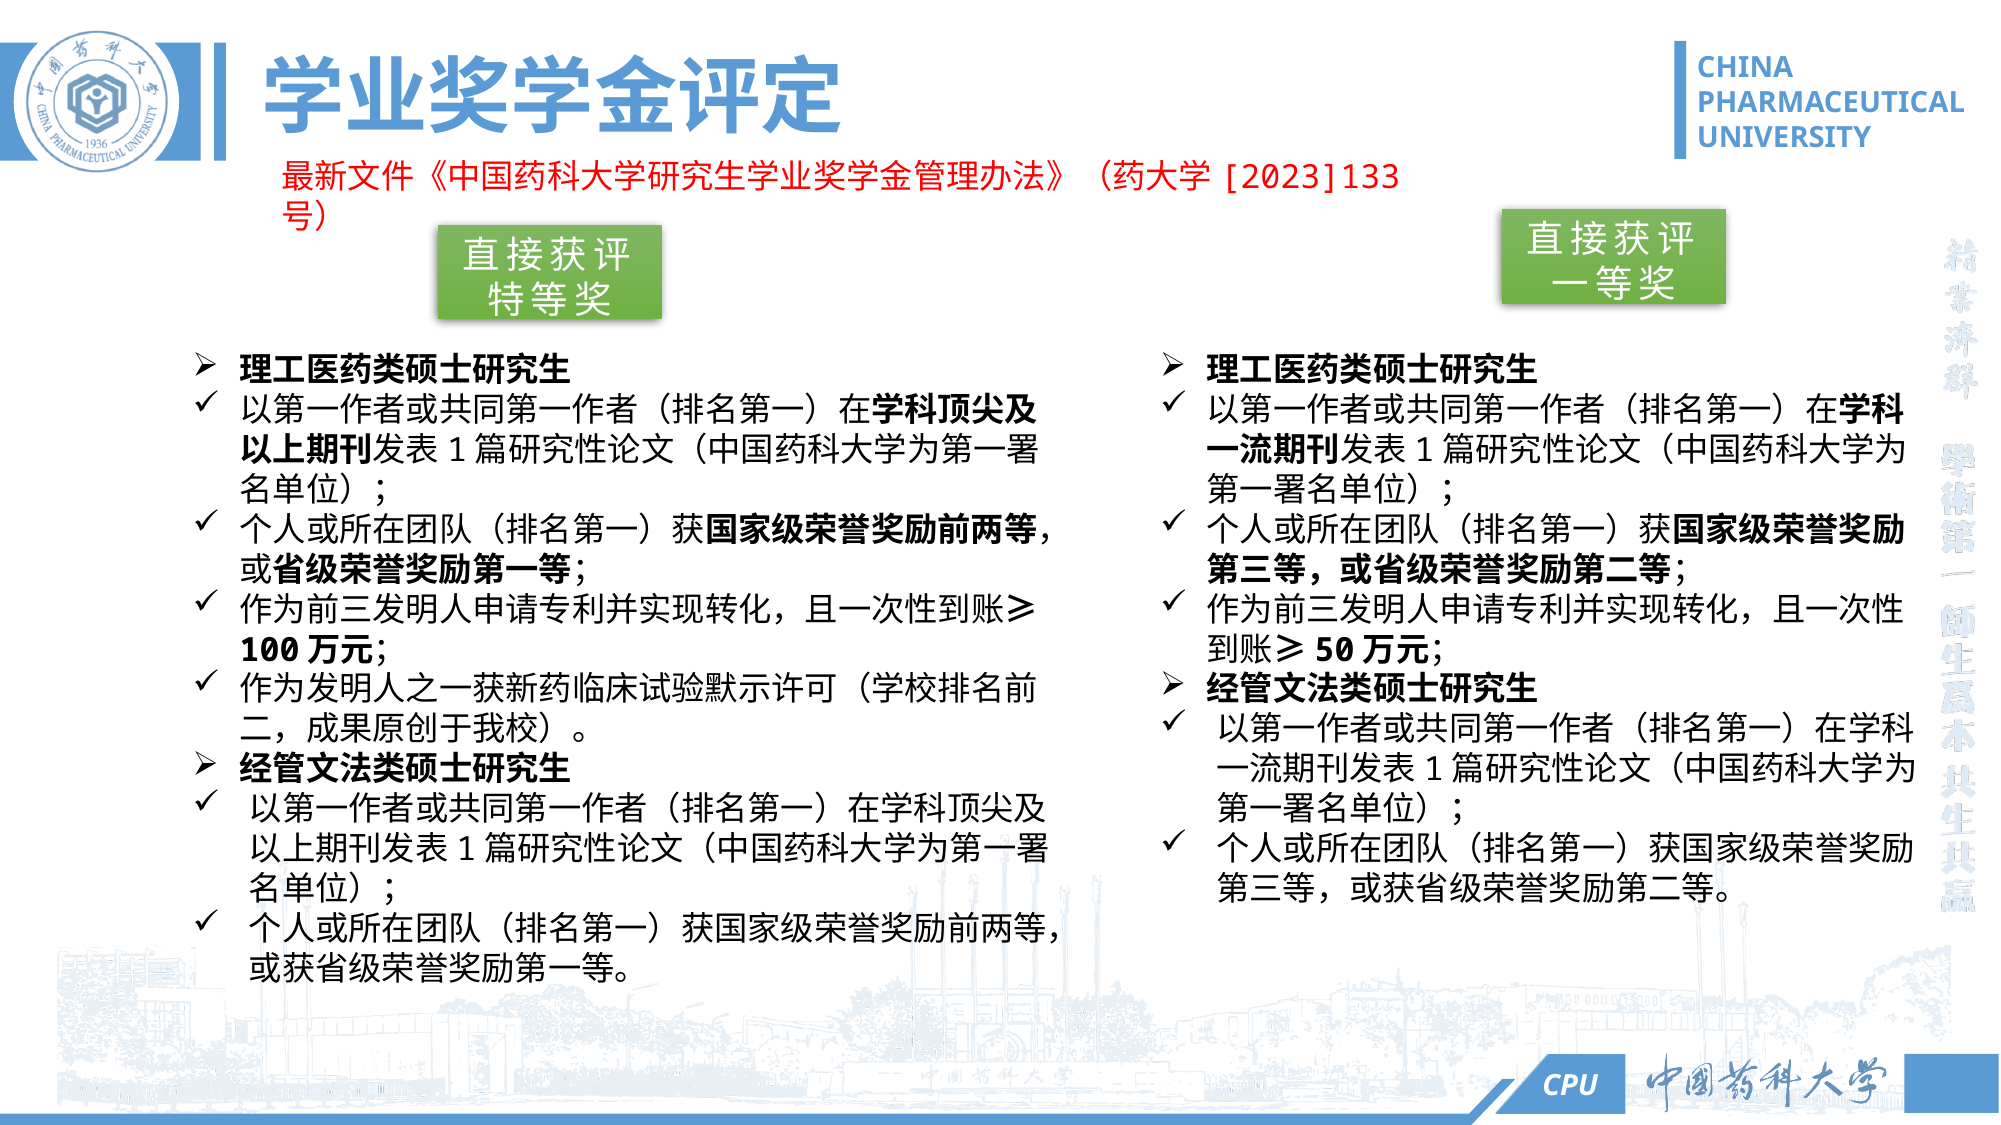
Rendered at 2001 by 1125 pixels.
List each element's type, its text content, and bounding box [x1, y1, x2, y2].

picture [1910, 210, 2001, 938]
slide_number [1904, 1053, 1999, 1113]
text_box 理工医药类硕士研究生 以第一作者或共同第一作者（排名第一）在学科一流期刊发表1篇研究性论文（中国药科大学为第一署名单位）； 个人或所在团队（排名第一）获国家级荣誉奖励第三等，或省级荣誉奖励第二等； 作为前三发明人申请专利并实现转化，且一次性到账≥50万元； 经管文法类硕士研究生 以第一作者或共同第一作者（排名第一）在学科一流期刊发表1篇研究性论文（中国药科大学为第一署名单位）； 个人或所在团队（排名第一）获国家级荣誉奖励第三等，或获省级荣誉奖励第二等。 [1145, 340, 1952, 955]
text_box 最新文件《中国药科大学研究生学业奖学金管理办法》（药大学[2023]133号） [266, 147, 1458, 243]
text_box 直接获评特等奖 [438, 225, 662, 319]
text_box 直接获评一等奖 [1502, 209, 1726, 304]
title 学业奖学金评定 [246, 40, 1654, 159]
picture [1495, 1054, 1626, 1114]
text_box 理工医药类硕士研究生 以第一作者或共同第一作者（排名第一）在学科顶尖及以上期刊发表1篇研究性论文（中国药科大学为第一署名单位）； 个人或所在团队（排名第一）获国家级荣誉奖励前两等，或省级荣誉奖励第一等； 作为前三发明人申请专利并实现转化，且一次性到账≥100万元； 作为发明人之一获新药临床试验默示许可（学校排名前二，成果原创于我校）。 经管文法类硕士研究生 以第一作者或共同第一作者（排名第一）在学科顶尖及以上期刊发表1篇研究性论文（中国药科大学为第一署名单位）； 个人或所在团队（排名第一）获国家级荣誉奖励前两等，或获省级荣誉奖励第一等。 [177, 340, 1068, 1035]
